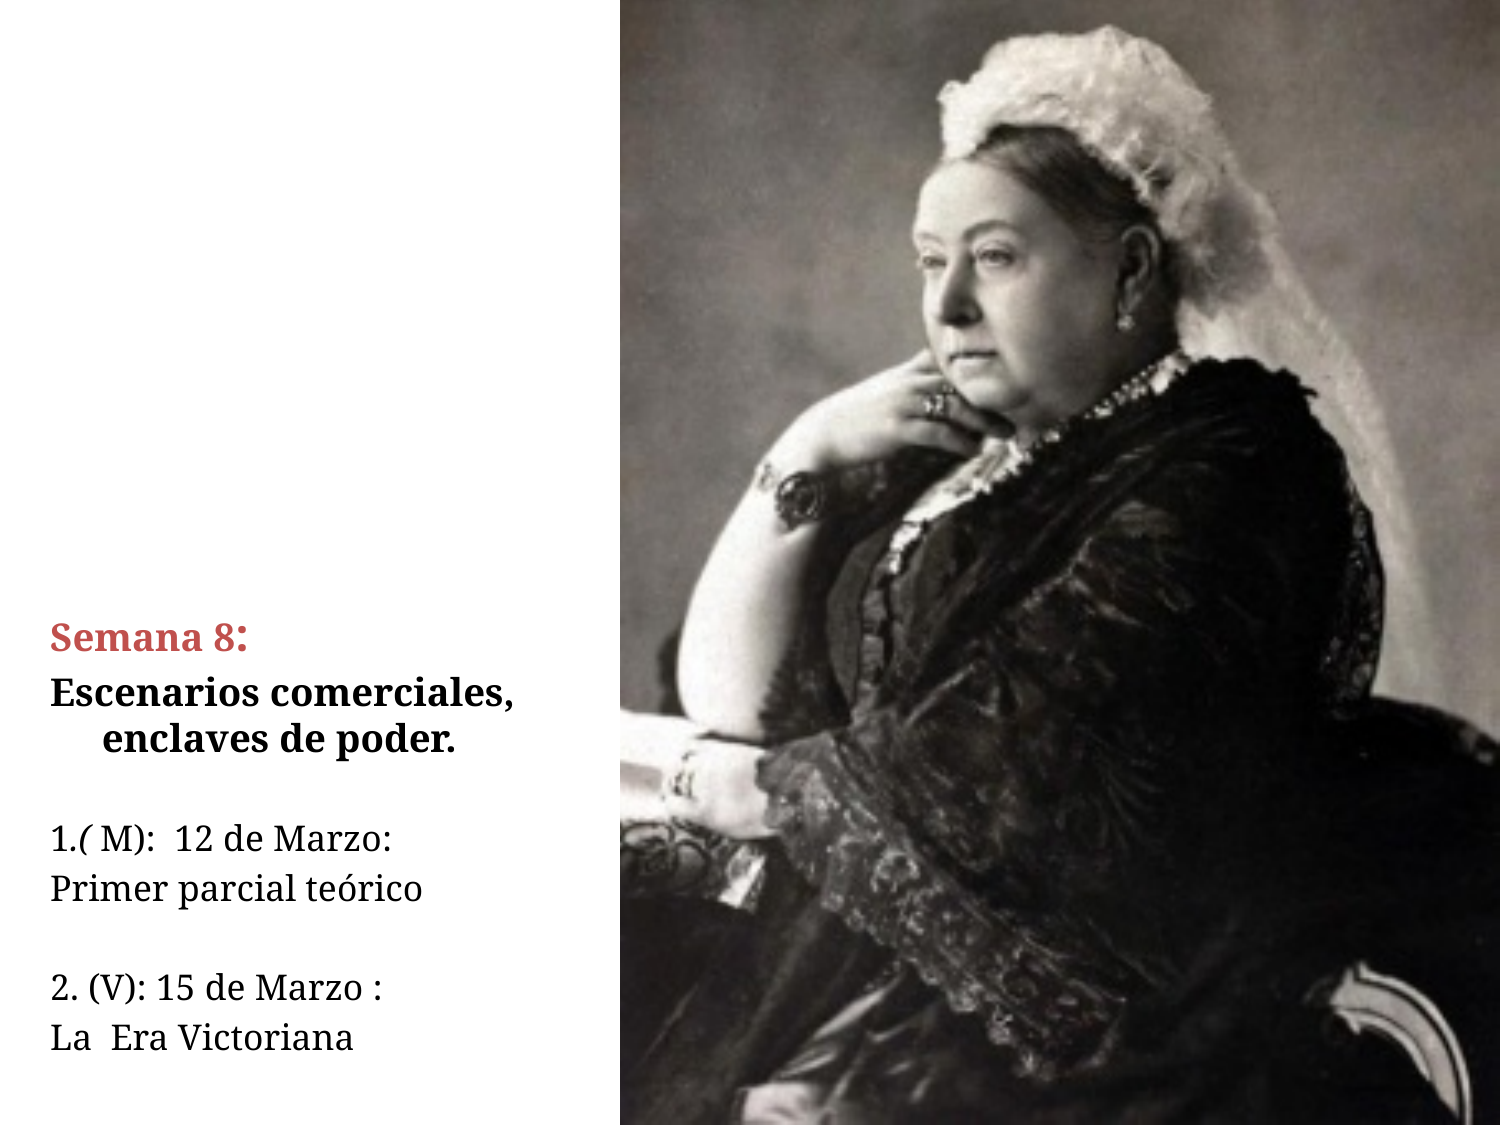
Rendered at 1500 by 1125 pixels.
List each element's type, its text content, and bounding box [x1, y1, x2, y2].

picture [620, 0, 1500, 1125]
list Semana 8: Escenarios comerciales, enclaves de poder. 1.( M): 12 de Marzo: Primer parcial teórico 2. (V): 15 de Marzo : La Era Victoriana [35, 597, 610, 1079]
